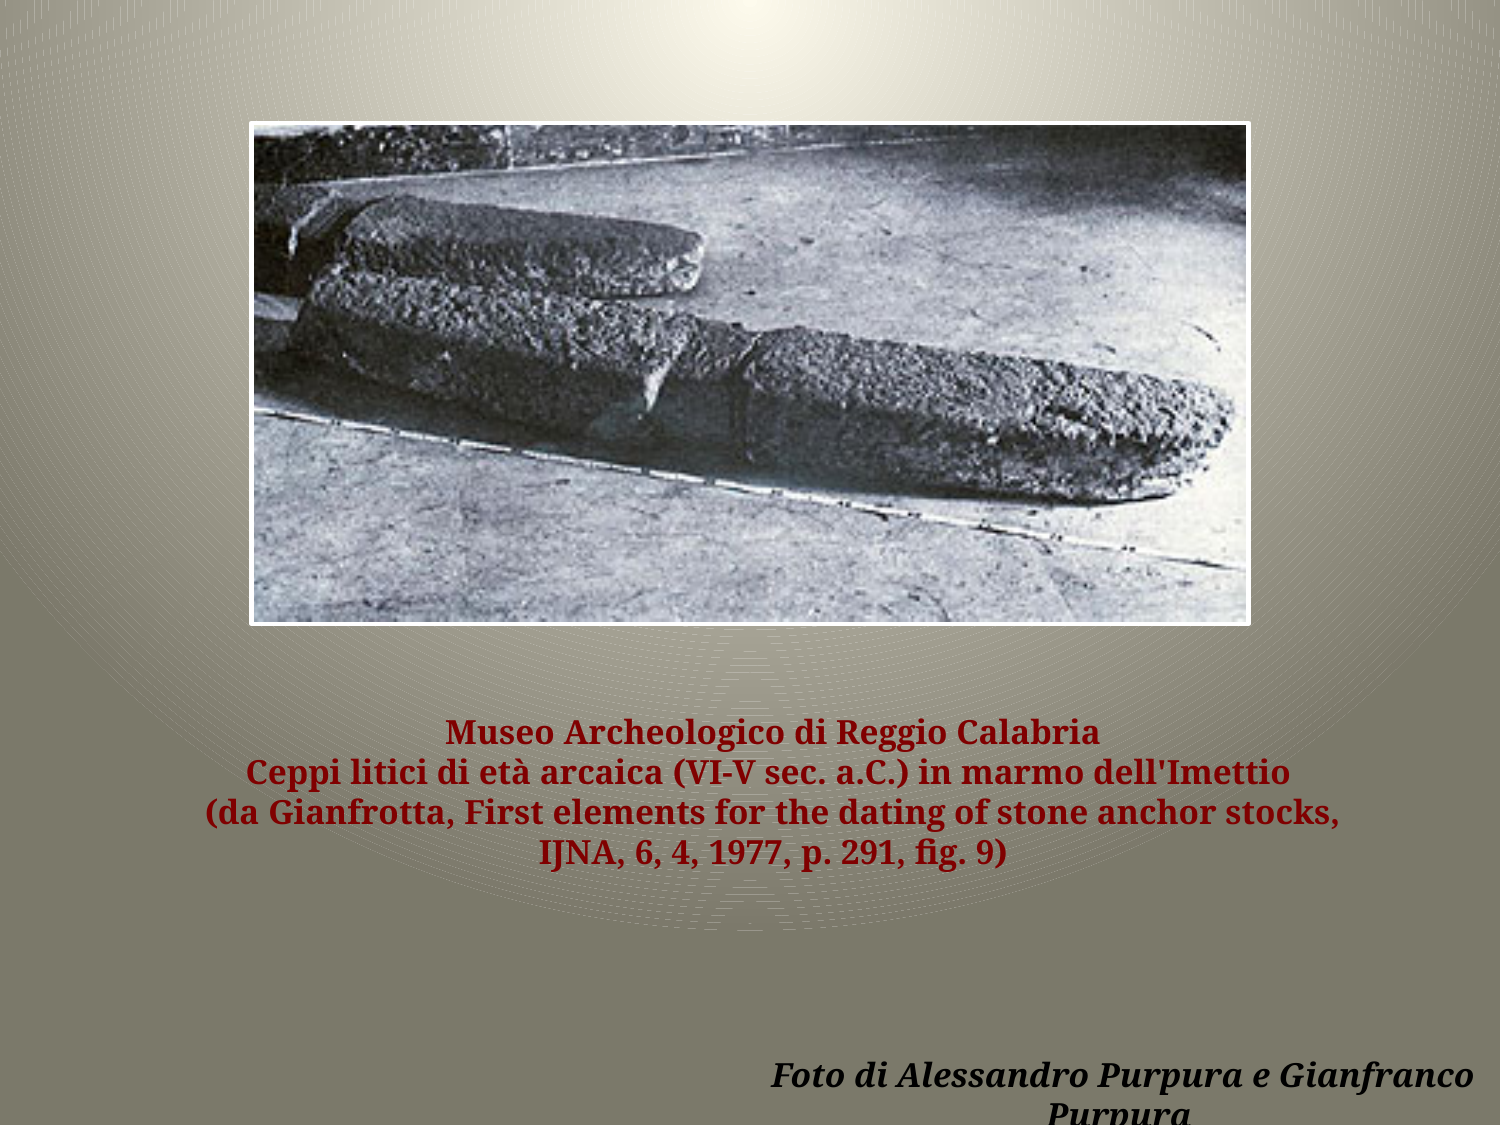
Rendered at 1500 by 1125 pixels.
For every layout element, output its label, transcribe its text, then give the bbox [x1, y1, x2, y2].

text_box Museo Archeologico di Reggio Calabria Ceppi litici di età arcaica (VI-V sec. a.C.) in marmo dell'Imettio (da Gianfrotta, First elements for the dating of stone anchor stocks, IJNA, 6, 4, 1977, p. 291, fig. 9) [171, 704, 1376, 879]
picture [253, 125, 1247, 622]
text_box Foto di Alessandro Purpura e Gianfranco Purpura [746, 1046, 1500, 1125]
